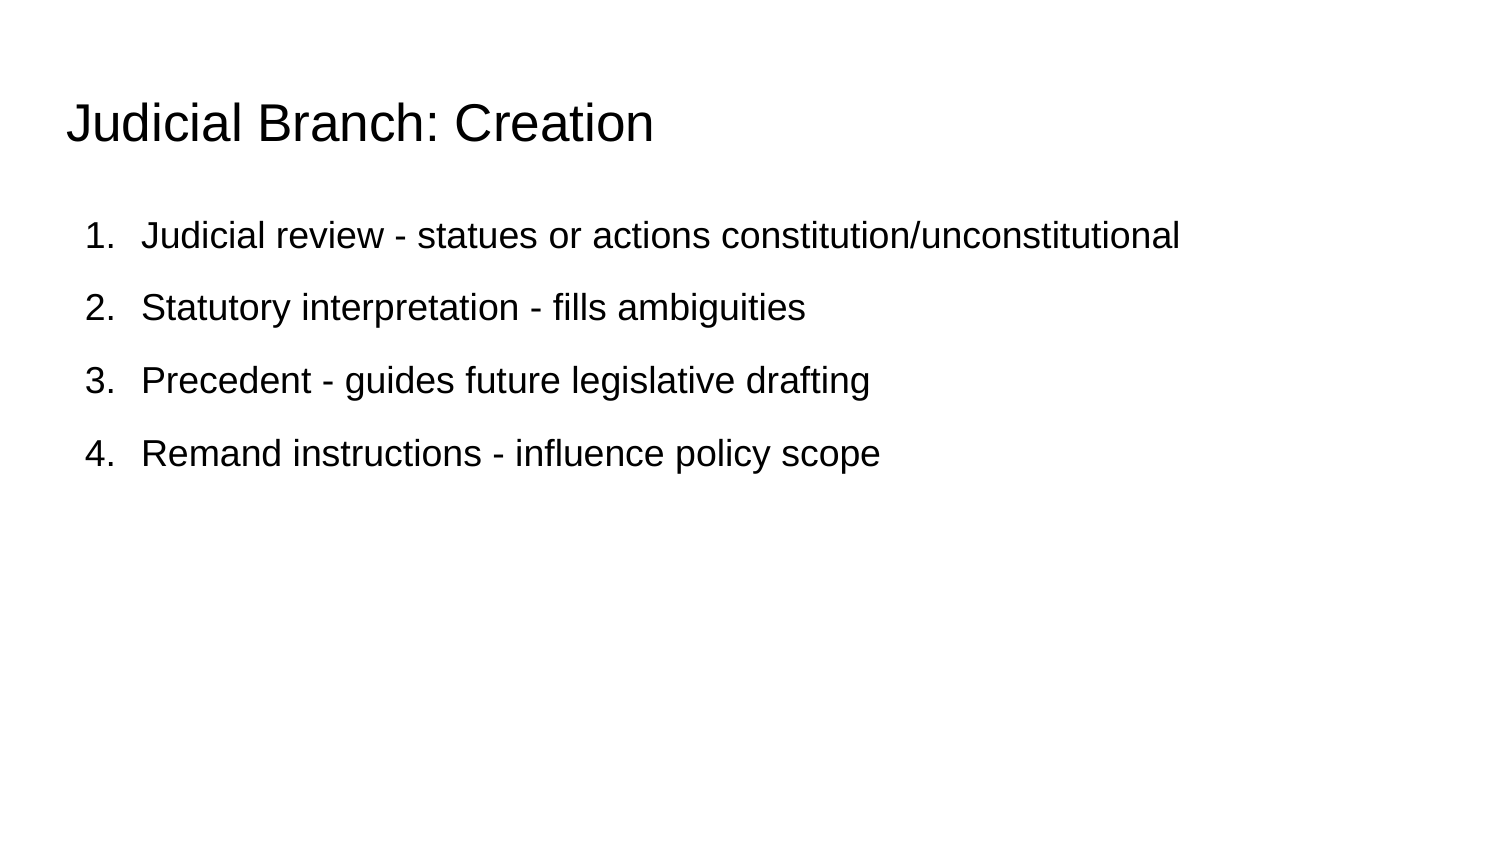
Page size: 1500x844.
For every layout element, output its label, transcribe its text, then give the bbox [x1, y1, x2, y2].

list Judicial review - statues or actions constitution/unconstitutional Statutory interpretation - fills ambiguities Precedent - guides future legislative drafting Remand instructions - influence policy scope [51, 189, 1449, 750]
title Judicial Branch: Creation [51, 72, 1449, 167]
